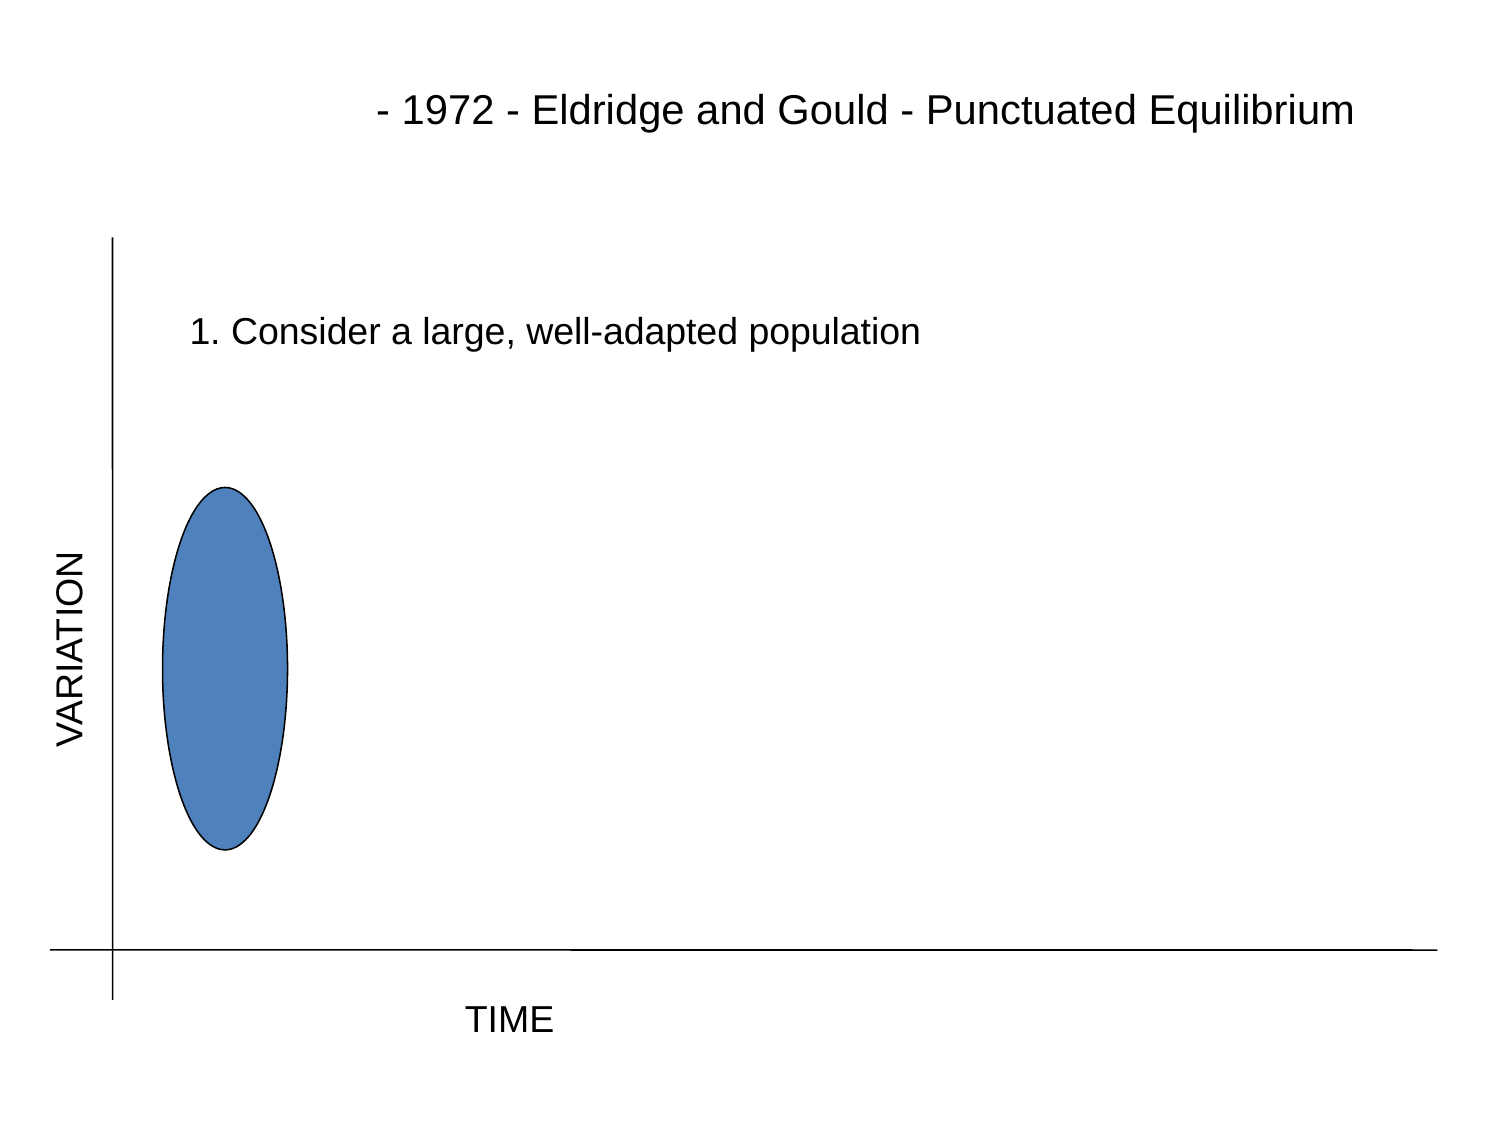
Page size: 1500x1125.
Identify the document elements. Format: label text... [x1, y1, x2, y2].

text_box 1. Consider a large, well-adapted population [174, 299, 1000, 360]
text_box - 1972 - Eldridge and Gould - Punctuated Equilibrium [98, 75, 1463, 211]
text_box TIME [450, 987, 1075, 1048]
text_box [162, 487, 288, 850]
text_box VARIATION [37, 50, 98, 763]
